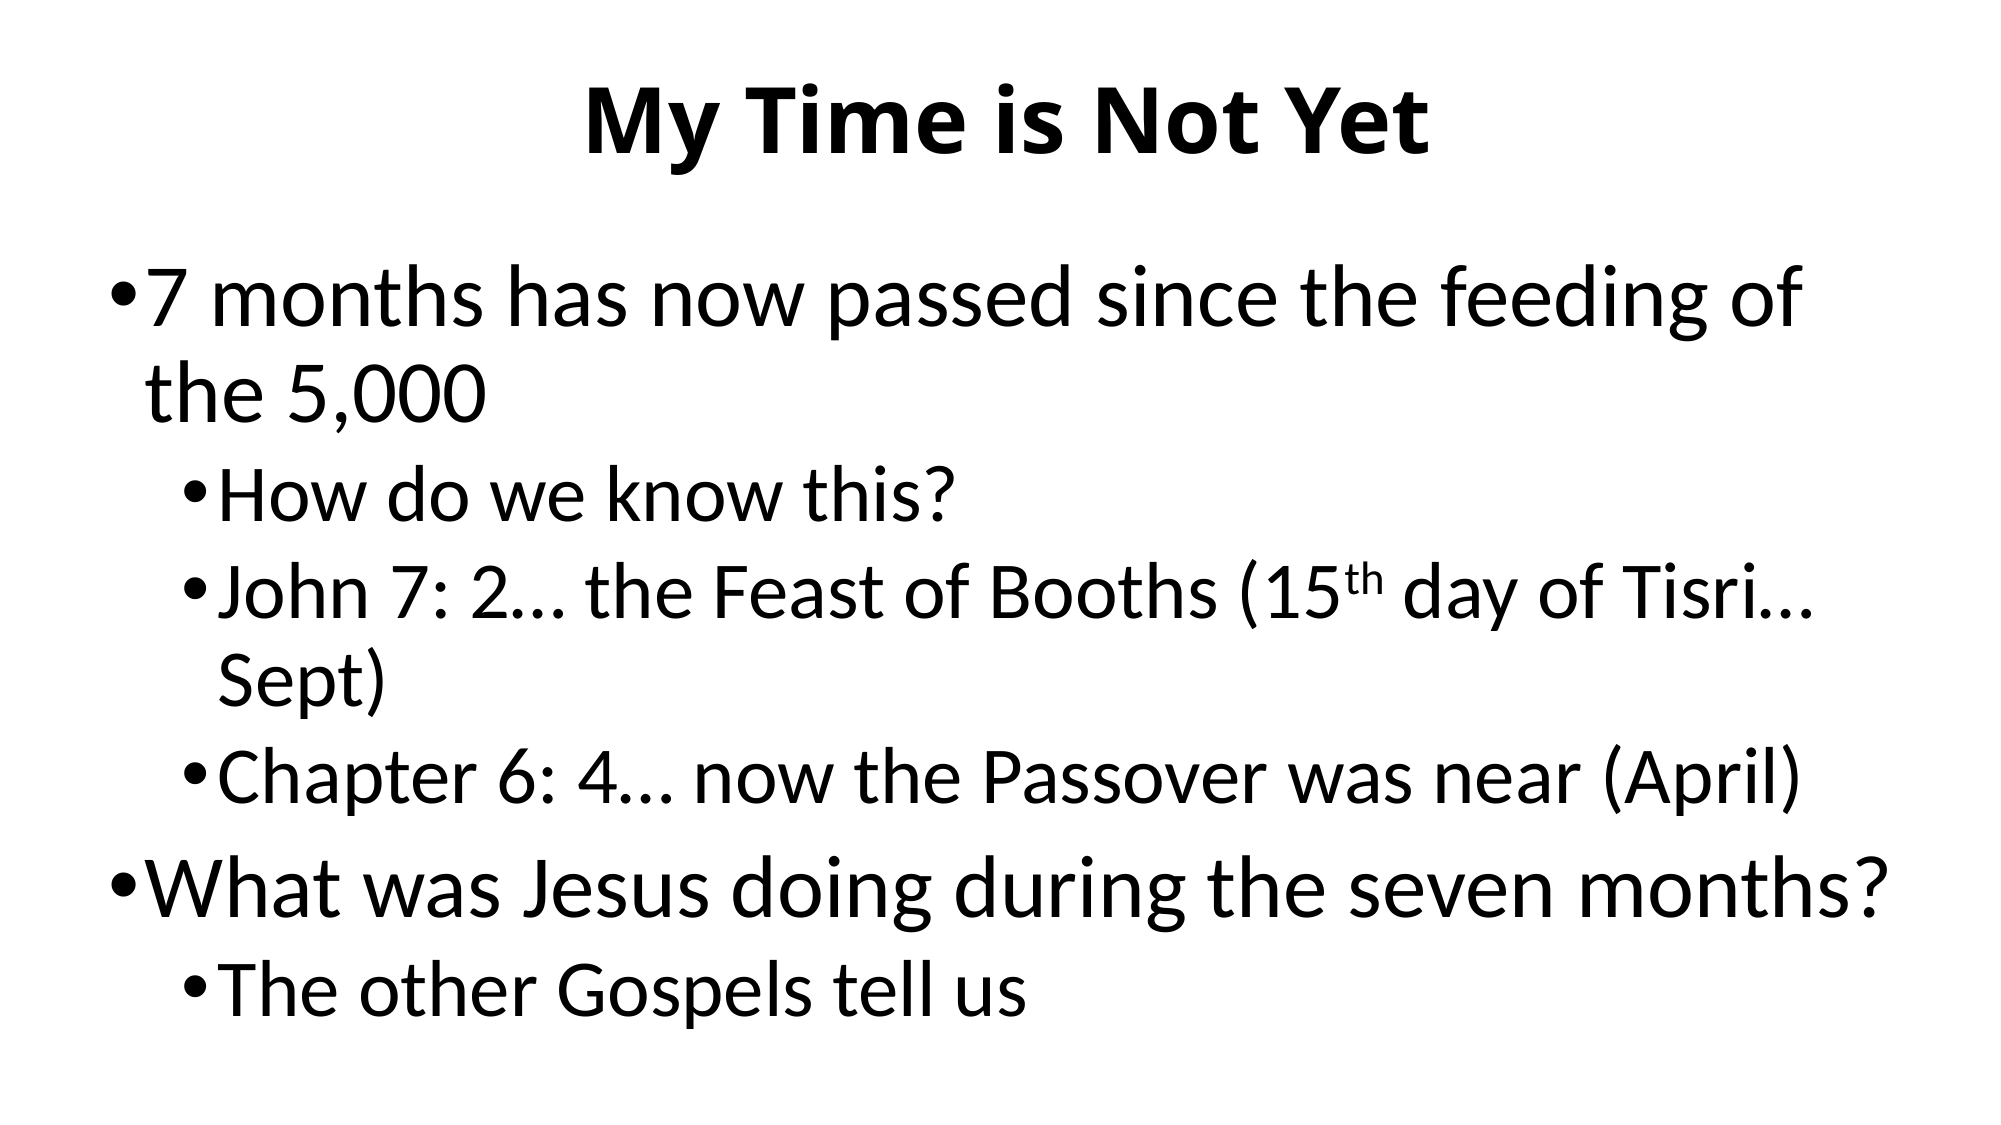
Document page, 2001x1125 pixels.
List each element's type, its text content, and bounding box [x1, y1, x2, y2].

list 7 months has now passed since the feeding of the 5,000 How do we know this? John 7: 2… the Feast of Booths (15th day of Tisri… Sept) Chapter 6: 4… now the Passover was near (April) What was Jesus doing during the seven months? The other Gospels tell us [93, 242, 1920, 1125]
title My Time is Not Yet [93, 41, 1920, 207]
